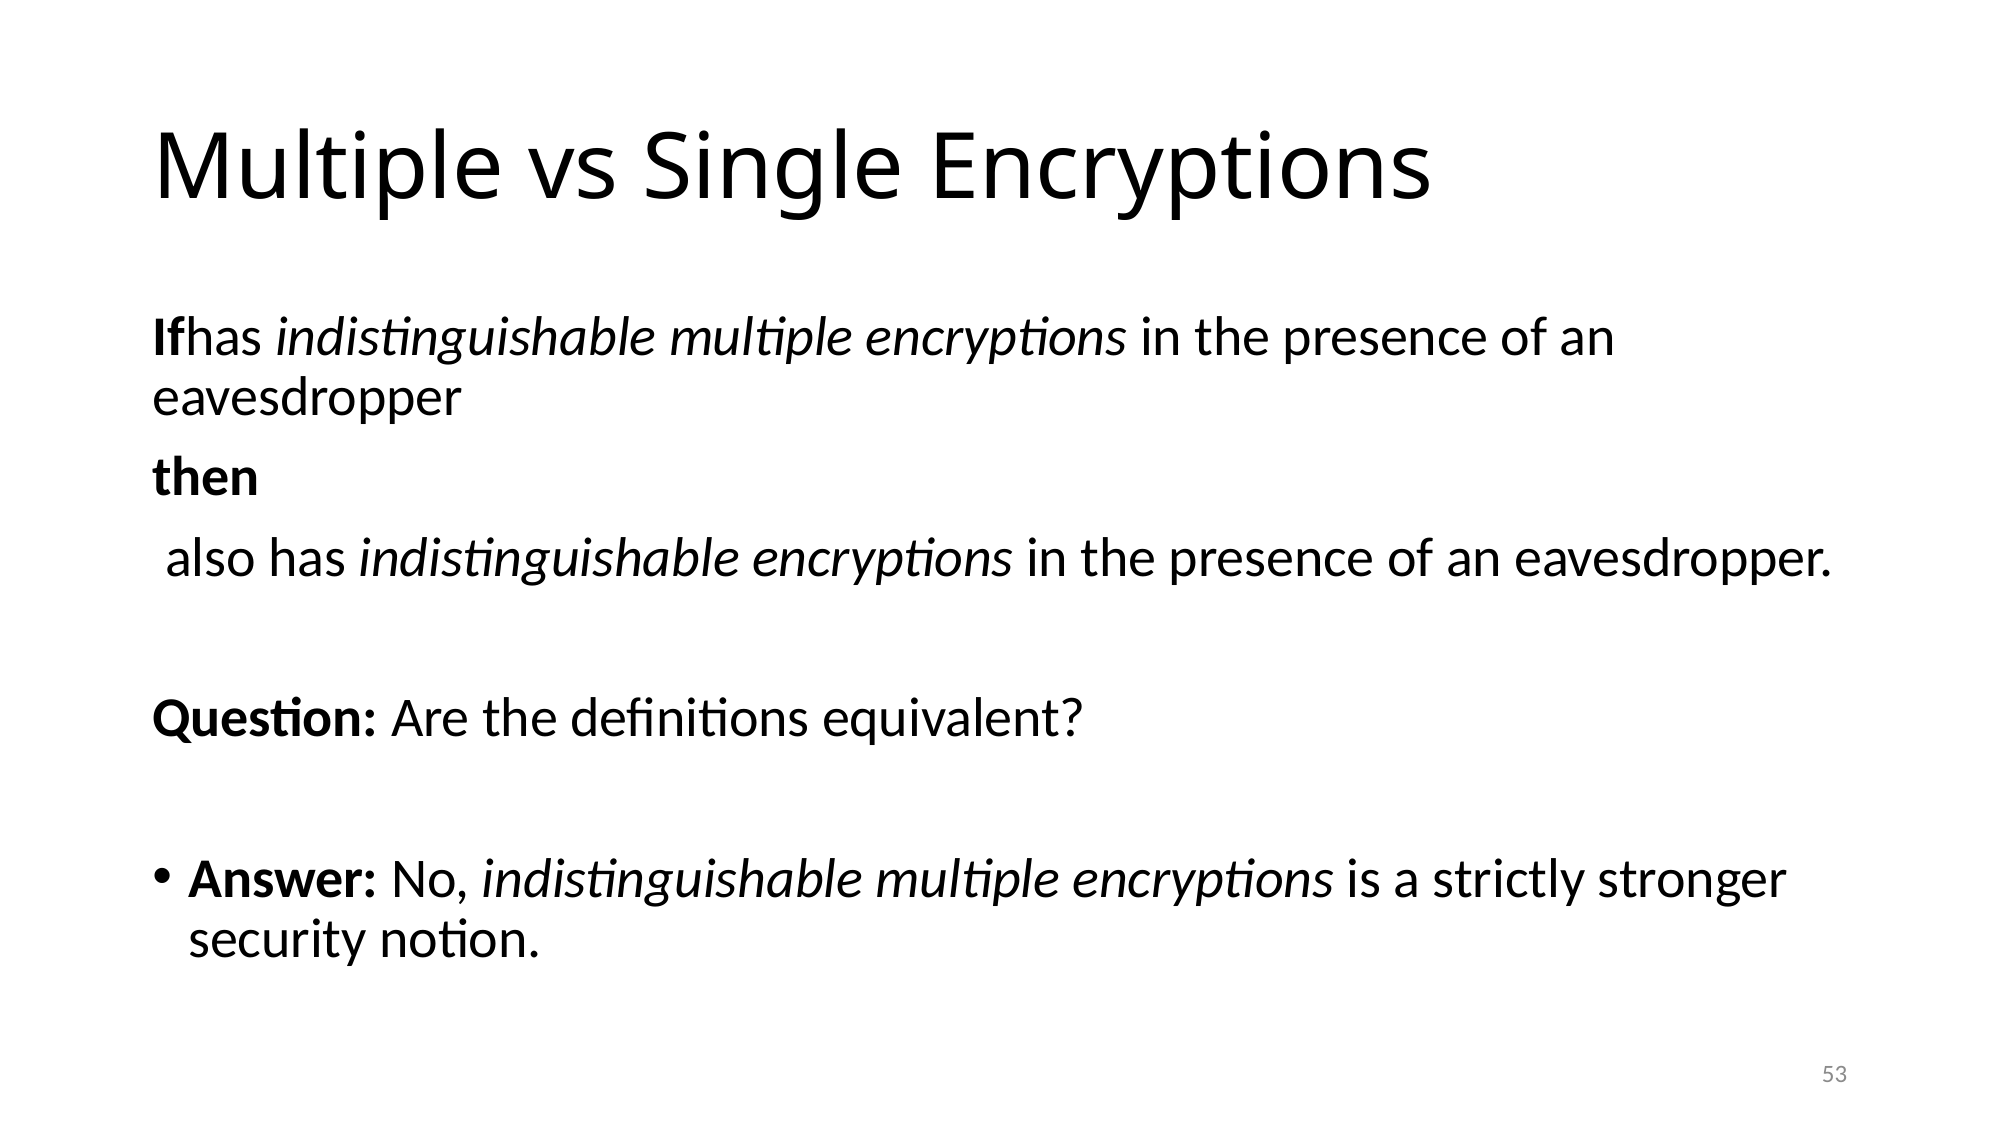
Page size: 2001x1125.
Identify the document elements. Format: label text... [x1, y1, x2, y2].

slide_number 53 [1412, 1042, 1863, 1103]
title Multiple vs Single Encryptions [137, 59, 1863, 278]
